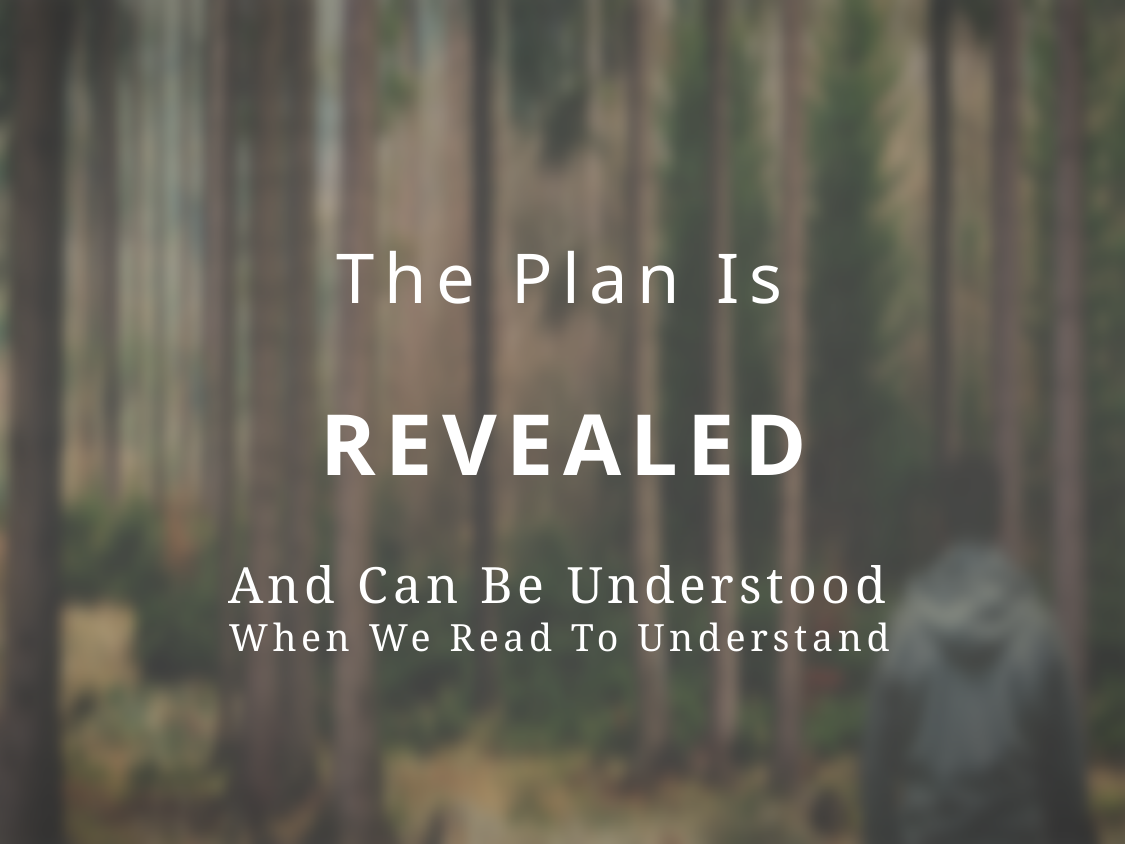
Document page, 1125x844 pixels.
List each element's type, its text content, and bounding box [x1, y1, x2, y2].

picture [0, 0, 1125, 844]
text_box And Can Be Understood When We Read To Understand [213, 546, 907, 667]
text_box REVEALED [57, 383, 1072, 500]
text_box The Plan Is [154, 227, 966, 325]
